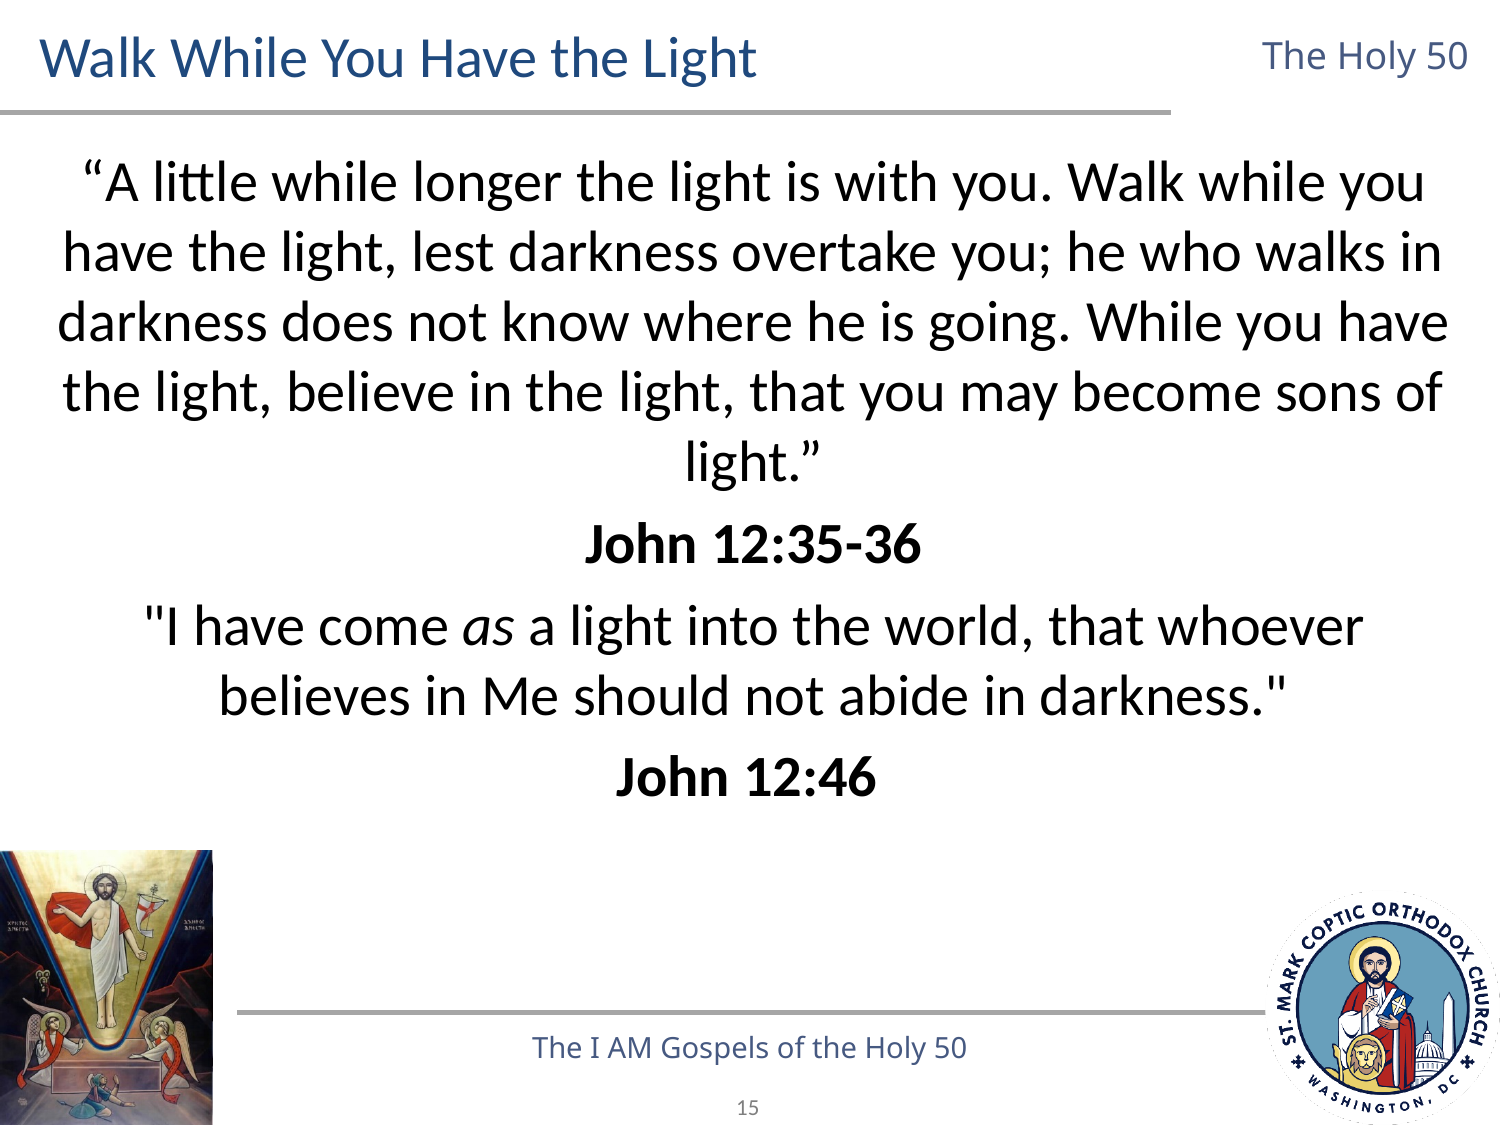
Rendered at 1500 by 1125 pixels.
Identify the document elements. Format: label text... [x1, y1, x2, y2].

picture [1265, 890, 1500, 1125]
picture [0, 850, 213, 1125]
title Walk While You Have the Light [39, 29, 1180, 89]
list “A little while longer the light is with you. Walk while you have the light, lest darkness overtake you; he who walks in darkness does not know where he is going. While you have the light, believe in the light, that you may become sons of light.” John 12:35-36 "I have come as a light into the world, that whoever believes in Me should not abide in darkness." John 12:46 [39, 125, 1468, 828]
